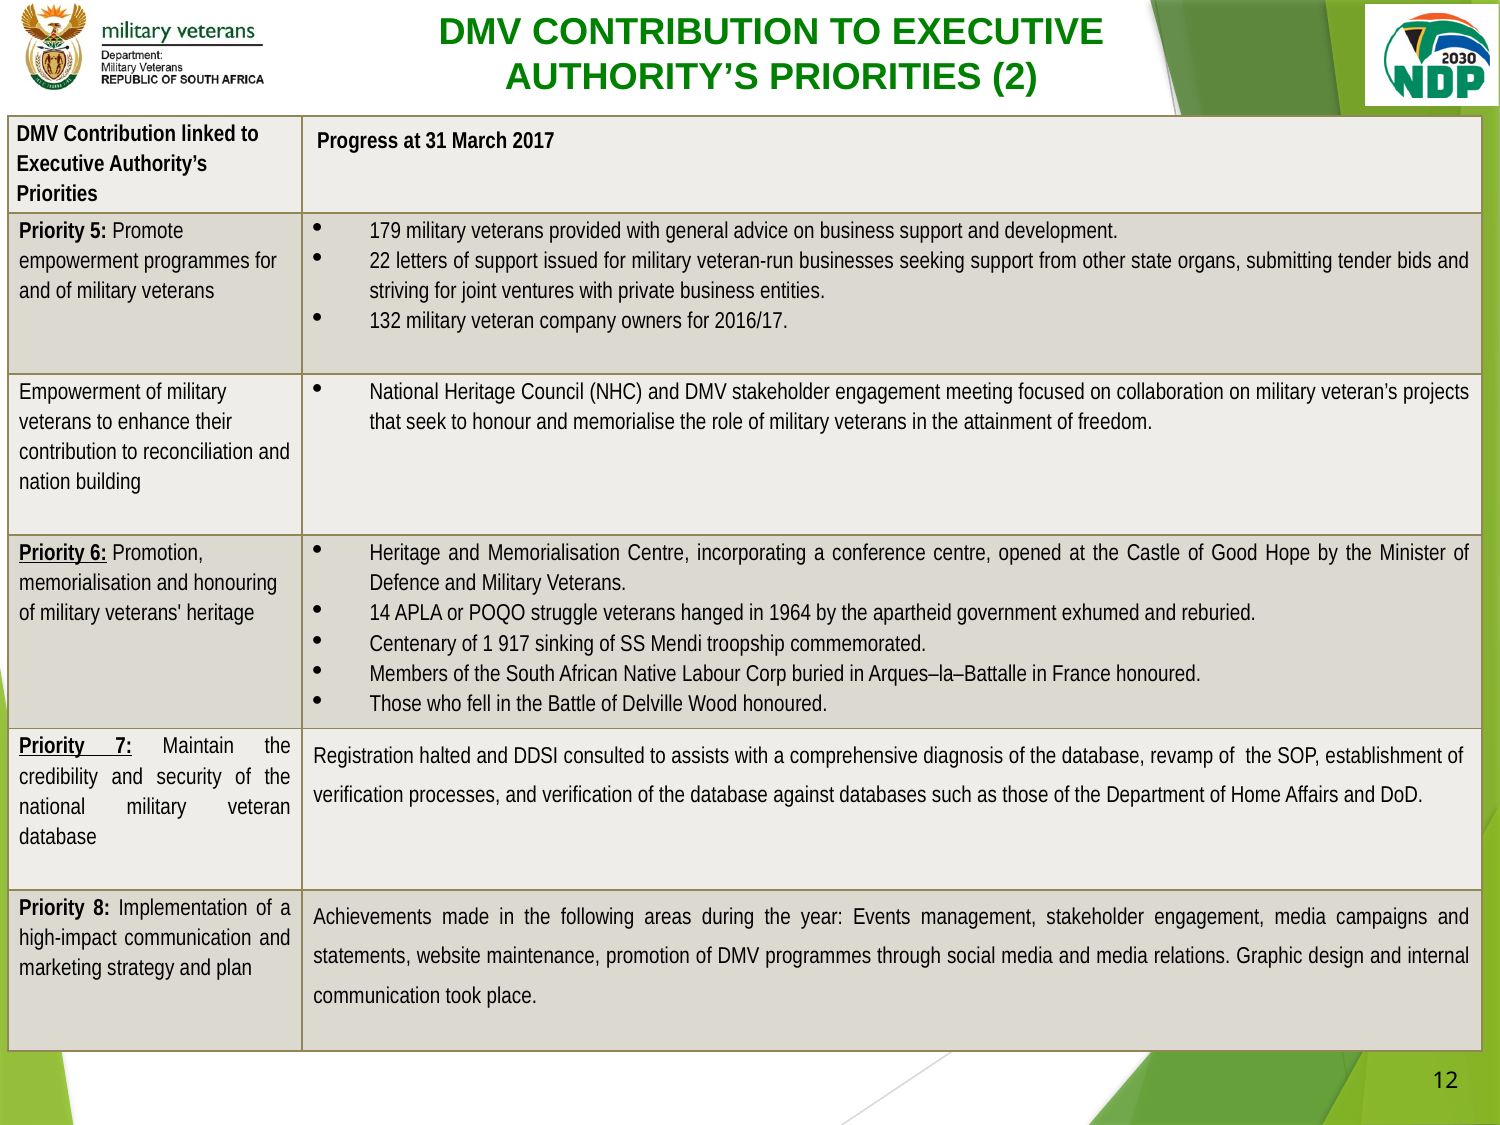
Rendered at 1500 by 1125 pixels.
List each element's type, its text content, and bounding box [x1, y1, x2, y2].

table_cell Priority 7: Maintain the credibility and security of the national military veteran database [9, 729, 301, 889]
table_cell Priority 8: Implementation of a high-impact communication and marketing strategy and plan [9, 891, 301, 1050]
table_cell Priority 6: Promotion, memorialisation and honouring of military veterans' heritage [9, 536, 301, 728]
table_header Progress at 31 March 2017 [303, 117, 1481, 212]
picture [1364, 3, 1500, 107]
table_cell National Heritage Council (NHC) and DMV stakeholder engagement meeting focused on collaboration on military veteran’s projects that seek to honour and memorialise the role of military veterans in the attainment of freedom. [303, 375, 1481, 534]
table_cell 179 military veterans provided with general advice on business support and development. 22 letters of support issued for military veteran-run businesses seeking support from other state organs, submitting tender bids and striving for joint ventures with private business entities. 132 military veteran company owners for 2016/17. [303, 214, 1481, 373]
picture [20, 3, 264, 91]
table_cell Empowerment of military veterans to enhance their contribution to reconciliation and nation building [9, 375, 301, 534]
text_box DMV CONTRIBUTION TO EXECUTIVE AUTHORITY’S PRIORITIES (2) [298, 0, 1245, 105]
slide_number 12 [1389, 1050, 1474, 1111]
table_cell Heritage and Memorialisation Centre, incorporating a conference centre, opened at the Castle of Good Hope by the Minister of Defence and Military Veterans. 14 APLA or POQO struggle veterans hanged in 1964 by the apartheid government exhumed and reburied. Centenary of 1 917 sinking of SS Mendi troopship commemorated. Members of the South African Native Labour Corp buried in Arques–la–Battalle in France honoured. Those who fell in the Battle of Delville Wood honoured. [303, 536, 1481, 728]
table_cell Priority 5: Promote empowerment programmes for and of military veterans [9, 214, 301, 373]
table_header DMV Contribution linked to Executive Authority’s Priorities [9, 117, 301, 212]
table_cell Registration halted and DDSI consulted to assists with a comprehensive diagnosis of the database, revamp of the SOP, establishment of verification processes, and verification of the database against databases such as those of the Department of Home Affairs and DoD. [303, 729, 1481, 889]
table_cell Achievements made in the following areas during the year: Events management, stakeholder engagement, media campaigns and statements, website maintenance, promotion of DMV programmes through social media and media relations. Graphic design and internal communication took place. [303, 891, 1481, 1050]
